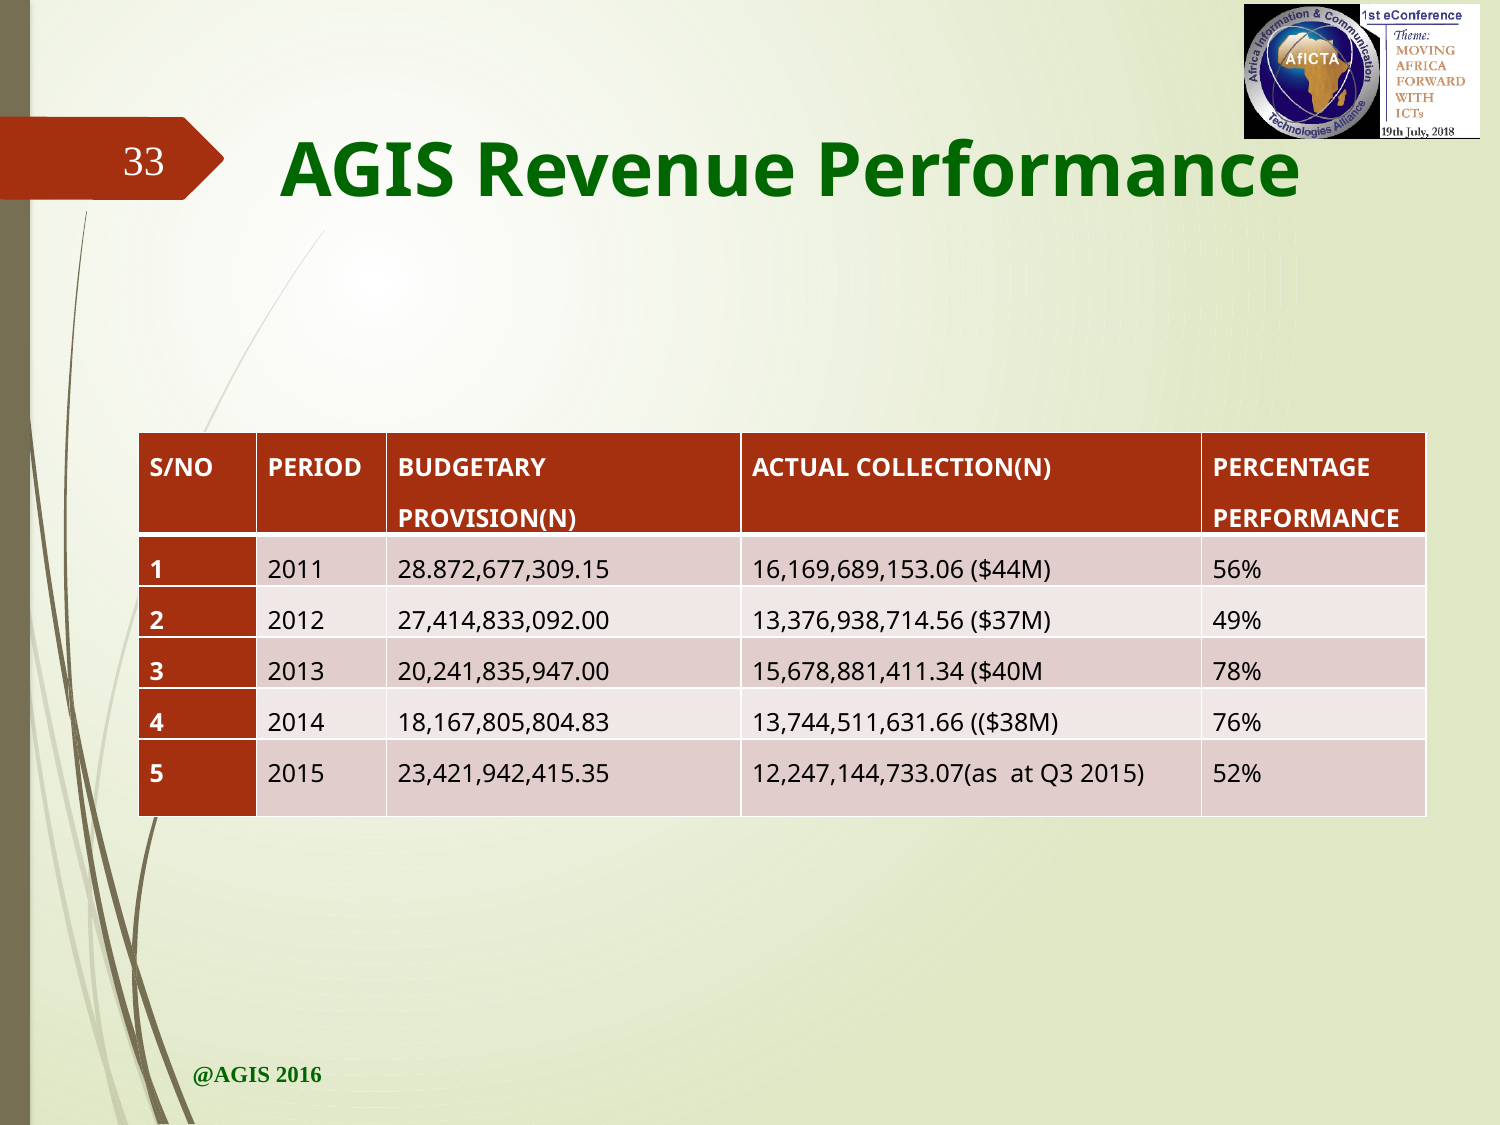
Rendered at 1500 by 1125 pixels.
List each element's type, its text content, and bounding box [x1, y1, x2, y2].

table_header PERCENTAGE PERFORMANCE [1202, 433, 1425, 532]
table_cell 2 [139, 587, 256, 636]
table_cell 78% [1202, 638, 1425, 687]
table_cell 1 [139, 537, 256, 585]
table_cell 4 [139, 689, 256, 738]
table_cell 2011 [257, 537, 386, 585]
picture [1243, 4, 1480, 139]
table_cell 13,376,938,714.56 ($37M) [742, 587, 1201, 636]
table_cell 2015 [257, 740, 386, 816]
table_cell 2013 [257, 638, 386, 687]
table_cell 2012 [257, 587, 386, 636]
table_cell 20,241,835,947.00 [387, 638, 740, 687]
text_box AGIS Revenue Performance [265, 113, 1341, 219]
table_cell 18,167,805,804.83 [387, 689, 740, 738]
table_cell 28.872,677,309.15 [387, 537, 740, 585]
table_header PERIOD [257, 433, 386, 532]
table_header S/NO [139, 433, 256, 532]
slide_number 33 [83, 129, 180, 189]
footer @AGIS 2016 [177, 1043, 338, 1104]
table_cell 3 [139, 638, 256, 687]
table_cell 5 [139, 740, 256, 816]
table_cell 27,414,833,092.00 [387, 587, 740, 636]
table_cell 16,169,689,153.06 ($44M) [742, 537, 1201, 585]
table_cell 2014 [257, 689, 386, 738]
table_cell 12,247,144,733.07(as at Q3 2015) [742, 740, 1201, 816]
table_cell 76% [1202, 689, 1425, 738]
table_cell 13,744,511,631.66 (($38M) [742, 689, 1201, 738]
table_header ACTUAL COLLECTION(N) [742, 433, 1201, 532]
table_cell 49% [1202, 587, 1425, 636]
table_cell 52% [1202, 740, 1425, 816]
table_cell 23,421,942,415.35 [387, 740, 740, 816]
table_cell 56% [1202, 537, 1425, 585]
table_header BUDGETARY PROVISION(N) [387, 433, 740, 532]
table_cell 15,678,881,411.34 ($40M [742, 638, 1201, 687]
